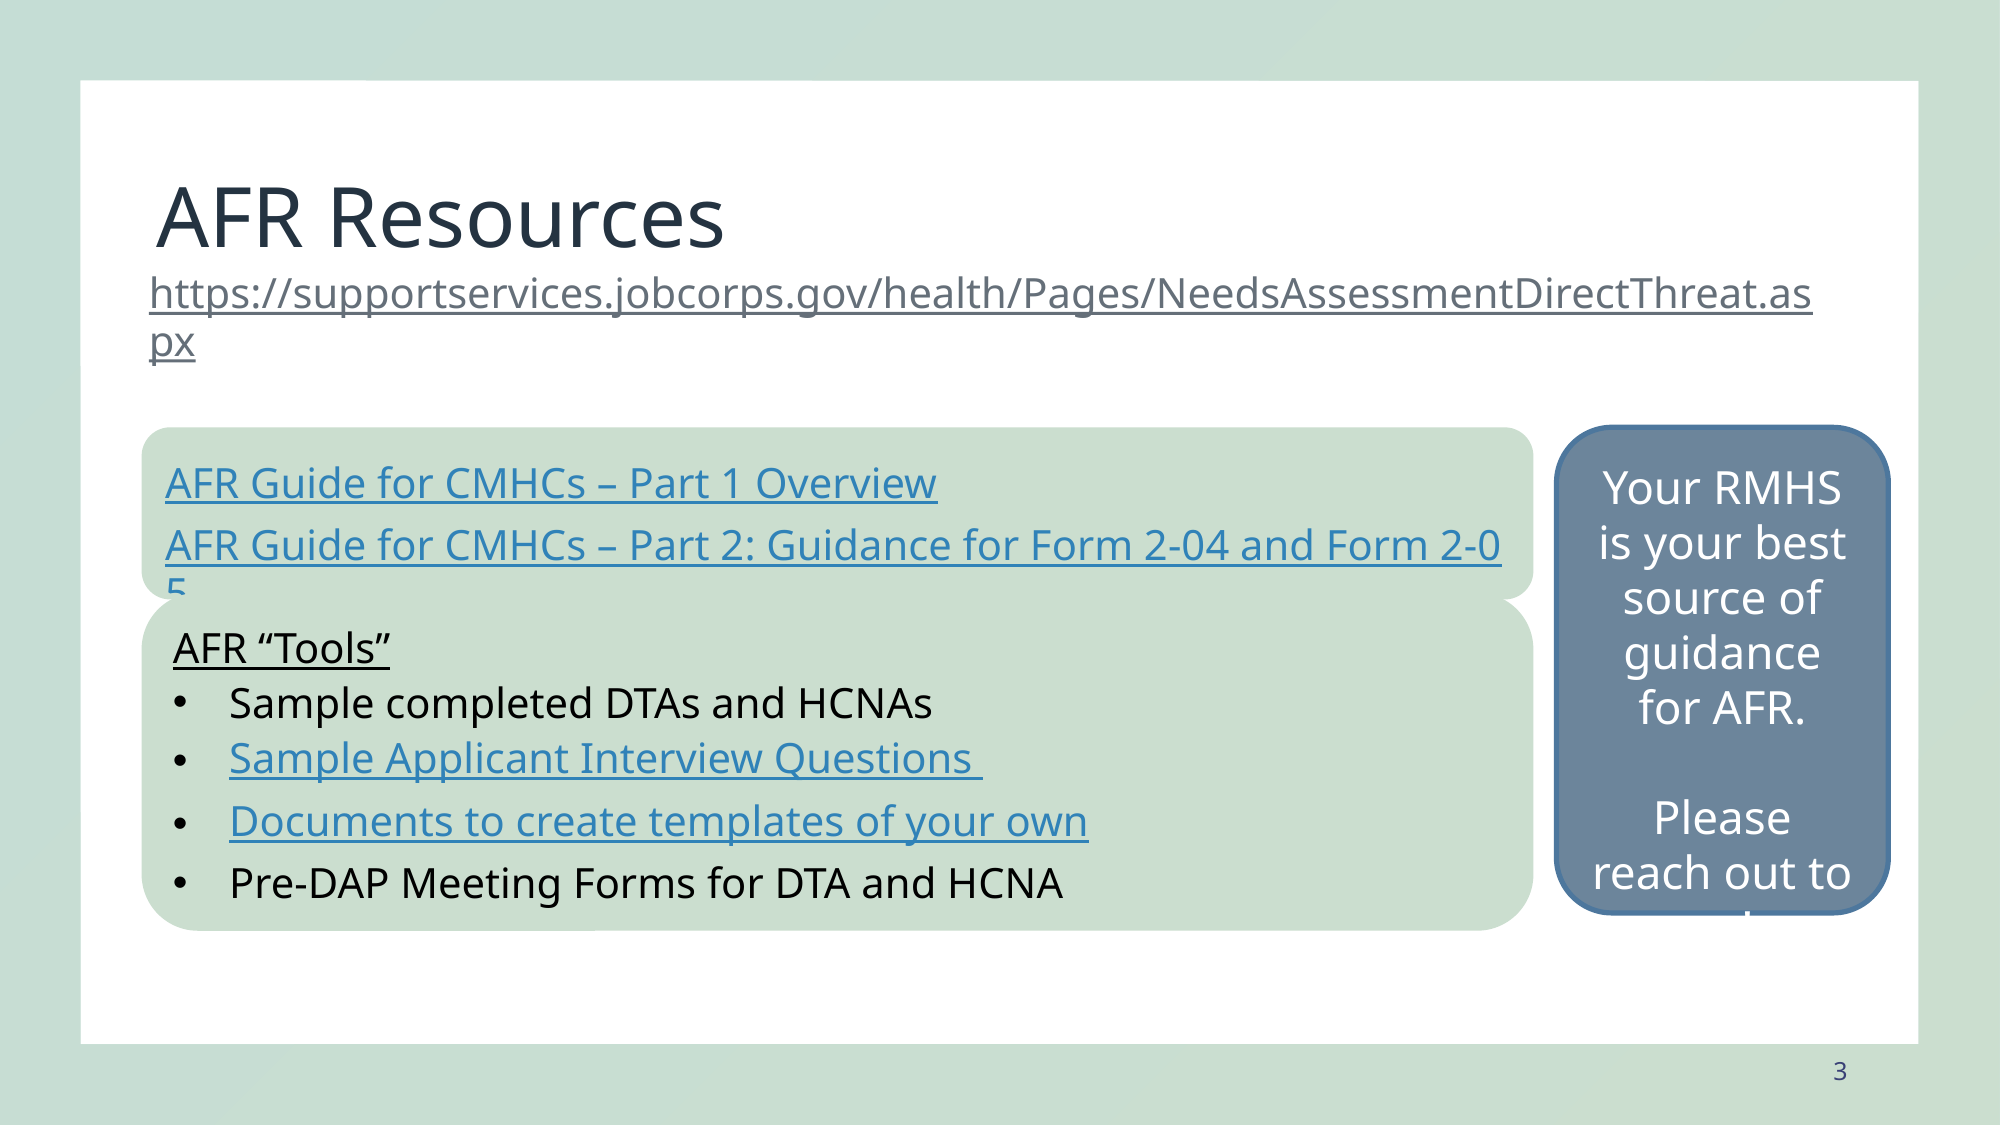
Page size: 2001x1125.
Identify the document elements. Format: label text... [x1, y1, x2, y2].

text_box AFR “Tools” Sample completed DTAs and HCNAs Sample Applicant Interview Questions Documents to create templates of your own Pre-DAP Meeting Forms for DTA and HCNA [141, 592, 1534, 931]
list https://supportservices.jobcorps.gov/health/Pages/NeedsAssessmentDirectThreat.aspx [133, 264, 1842, 376]
title AFR Resources [141, 111, 1871, 330]
text_box Your RMHS is your best source of guidance for AFR. Please reach out to us! [1556, 427, 1889, 913]
slide_number 3 [1412, 1042, 1863, 1103]
text_box AFR Guide for CMHCs – Part 1 Overview AFR Guide for CMHCs – Part 2: Guidance for Form 2-04 and Form 2-05 [141, 427, 1534, 600]
